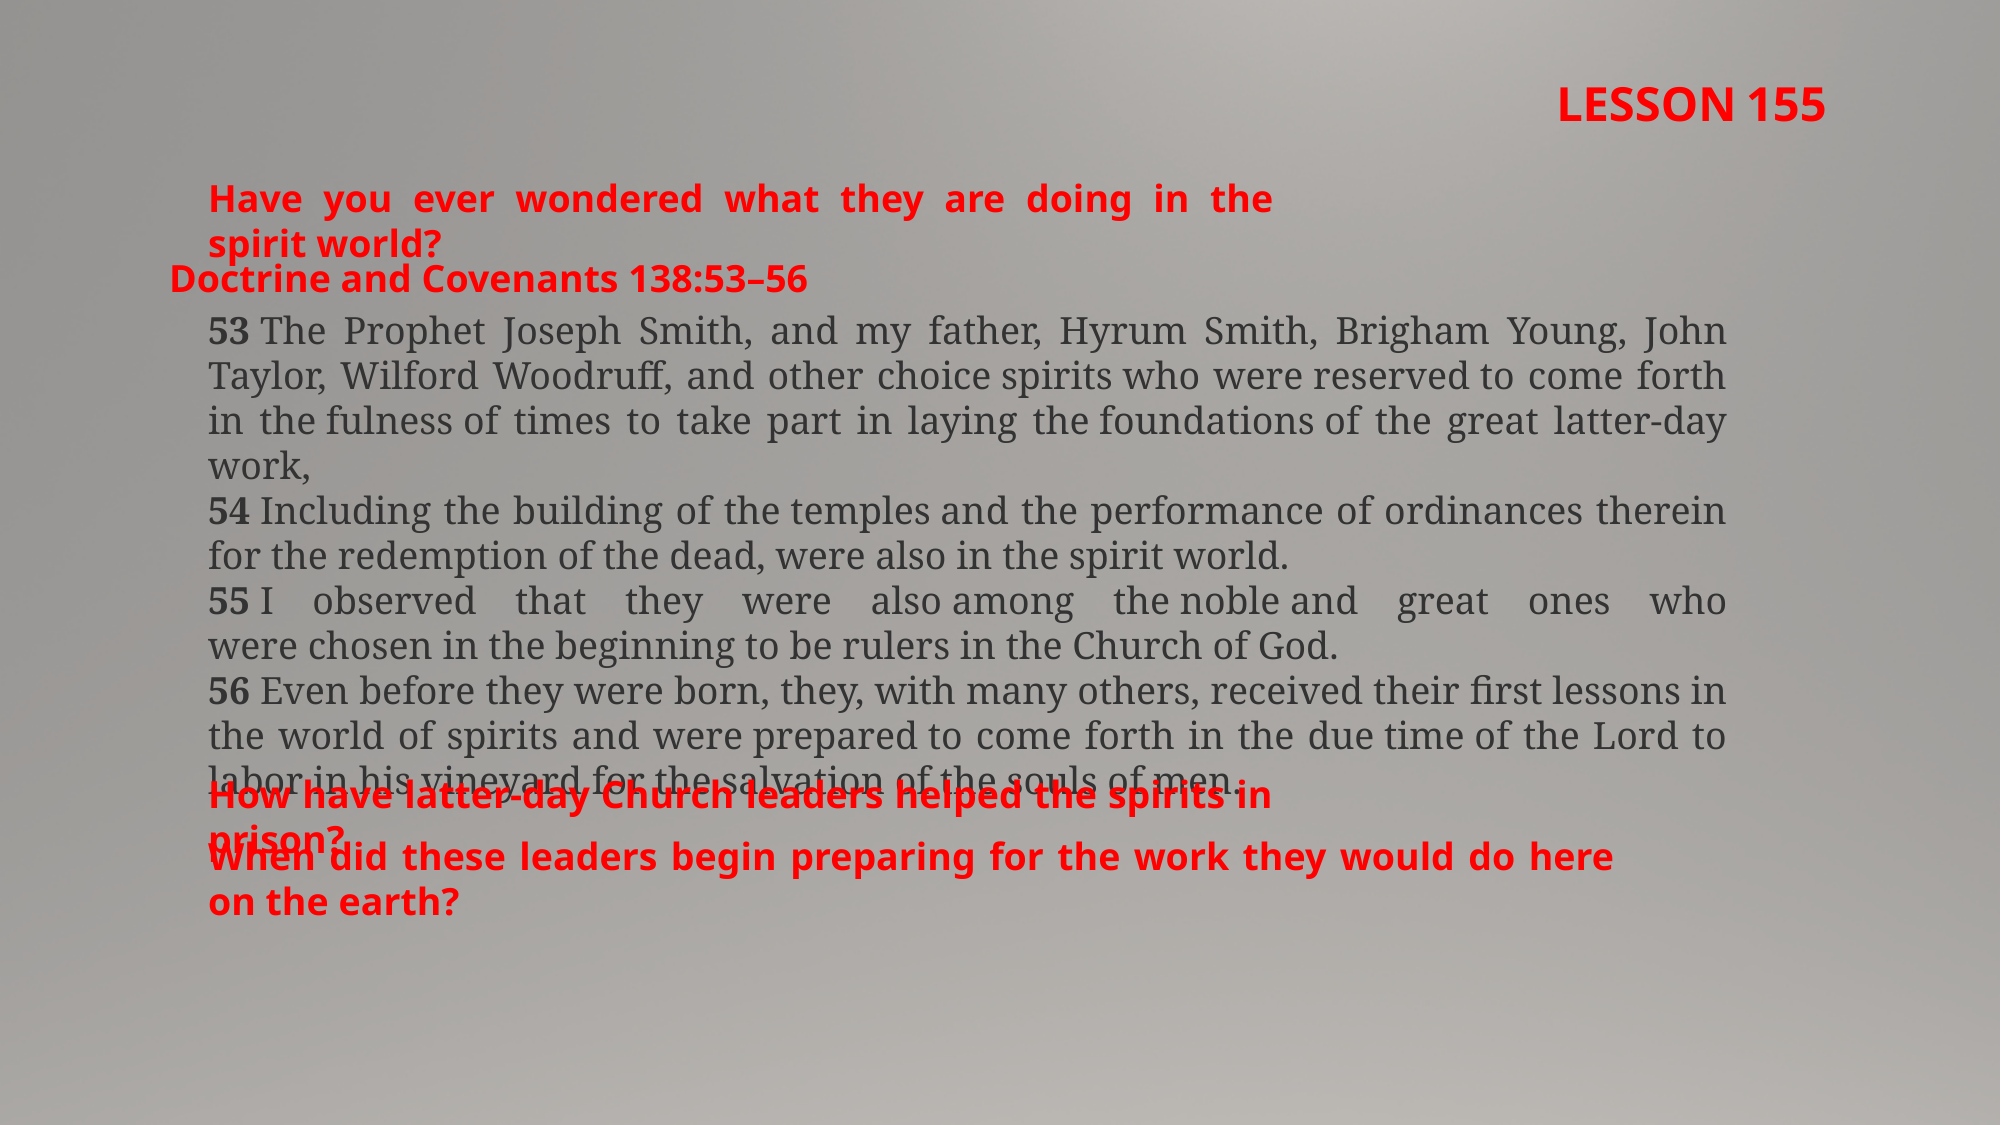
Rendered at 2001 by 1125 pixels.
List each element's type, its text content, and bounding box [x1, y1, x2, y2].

text_box When did these leaders begin preparing for the work they would do here on the earth? [193, 825, 1631, 931]
text_box 53 The Prophet Joseph Smith, and my father, Hyrum Smith, Brigham Young, John Taylor, Wilford Woodruff, and other choice spirits who were reserved to come forth in the fulness of times to take part in laying the foundations of the great latter-day work, 54 Including the building of the temples and the performance of ordinances therein for the redemption of the dead, were also in the spirit world. 55 I observed that they were also among the noble and great ones who were chosen in the beginning to be rulers in the Church of God. 56 Even before they were born, they, with many others, received their first lessons in the world of spirits and were prepared to come forth in the due time of the Lord to labor in his vineyard for the salvation of the souls of men. [193, 299, 1744, 809]
text_box Doctrine and Covenants 138:53–56 [154, 247, 824, 308]
text_box Have you ever wondered what they are doing in the spirit world? [193, 168, 1290, 273]
text_box LESSON 155 [1541, 66, 1850, 190]
text_box How have latter-day Church leaders helped the spirits in prison? [193, 763, 1290, 825]
